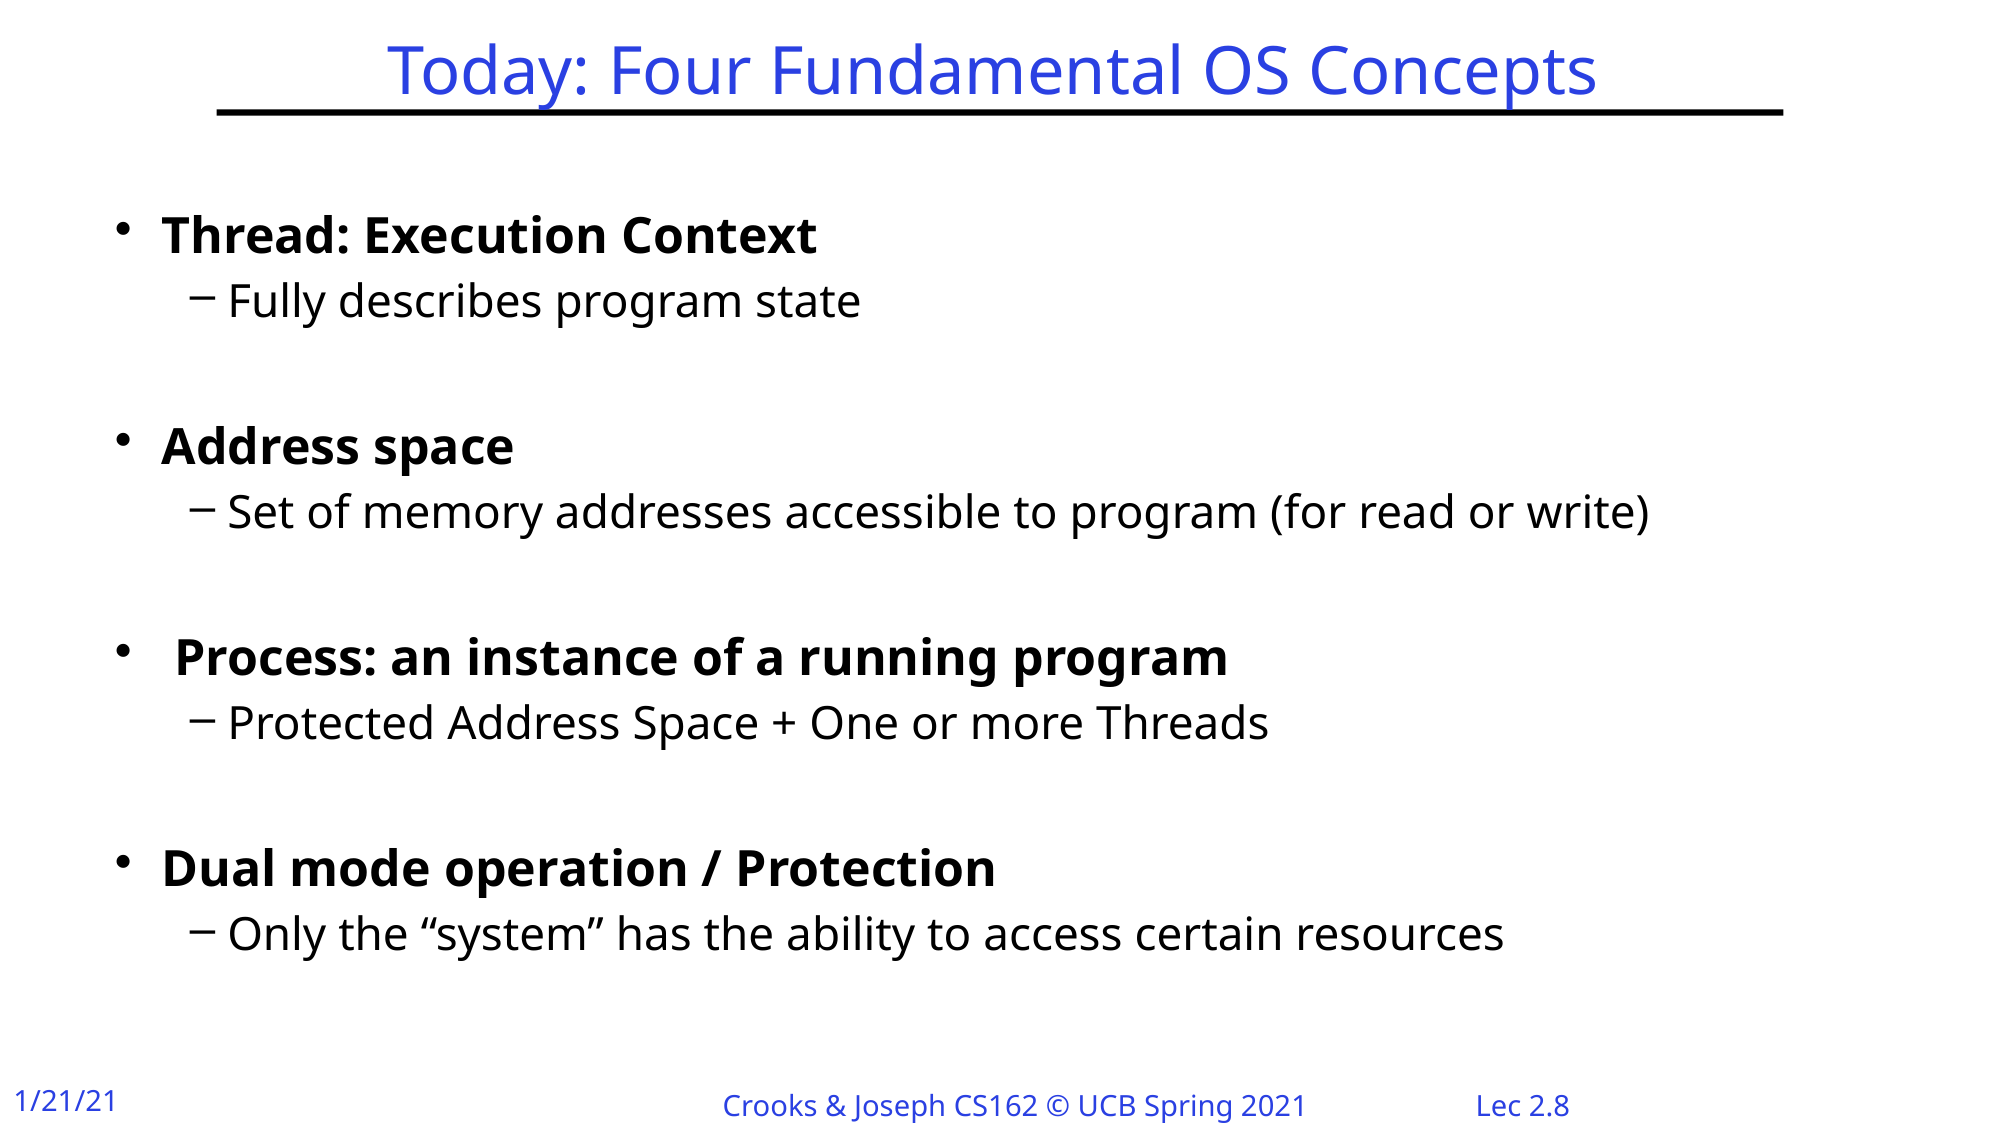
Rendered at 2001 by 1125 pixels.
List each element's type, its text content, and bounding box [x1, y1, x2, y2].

title Today: Four Fundamental OS Concepts [275, 12, 1713, 134]
list Thread: Execution Context Fully describes program state Address space Set of memory addresses accessible to program (for read or write) Process: an instance of a running program Protected Address Space + One or more Threads Dual mode operation / Protection Only the “system” has the ability to access certain resources [99, 203, 1763, 1125]
